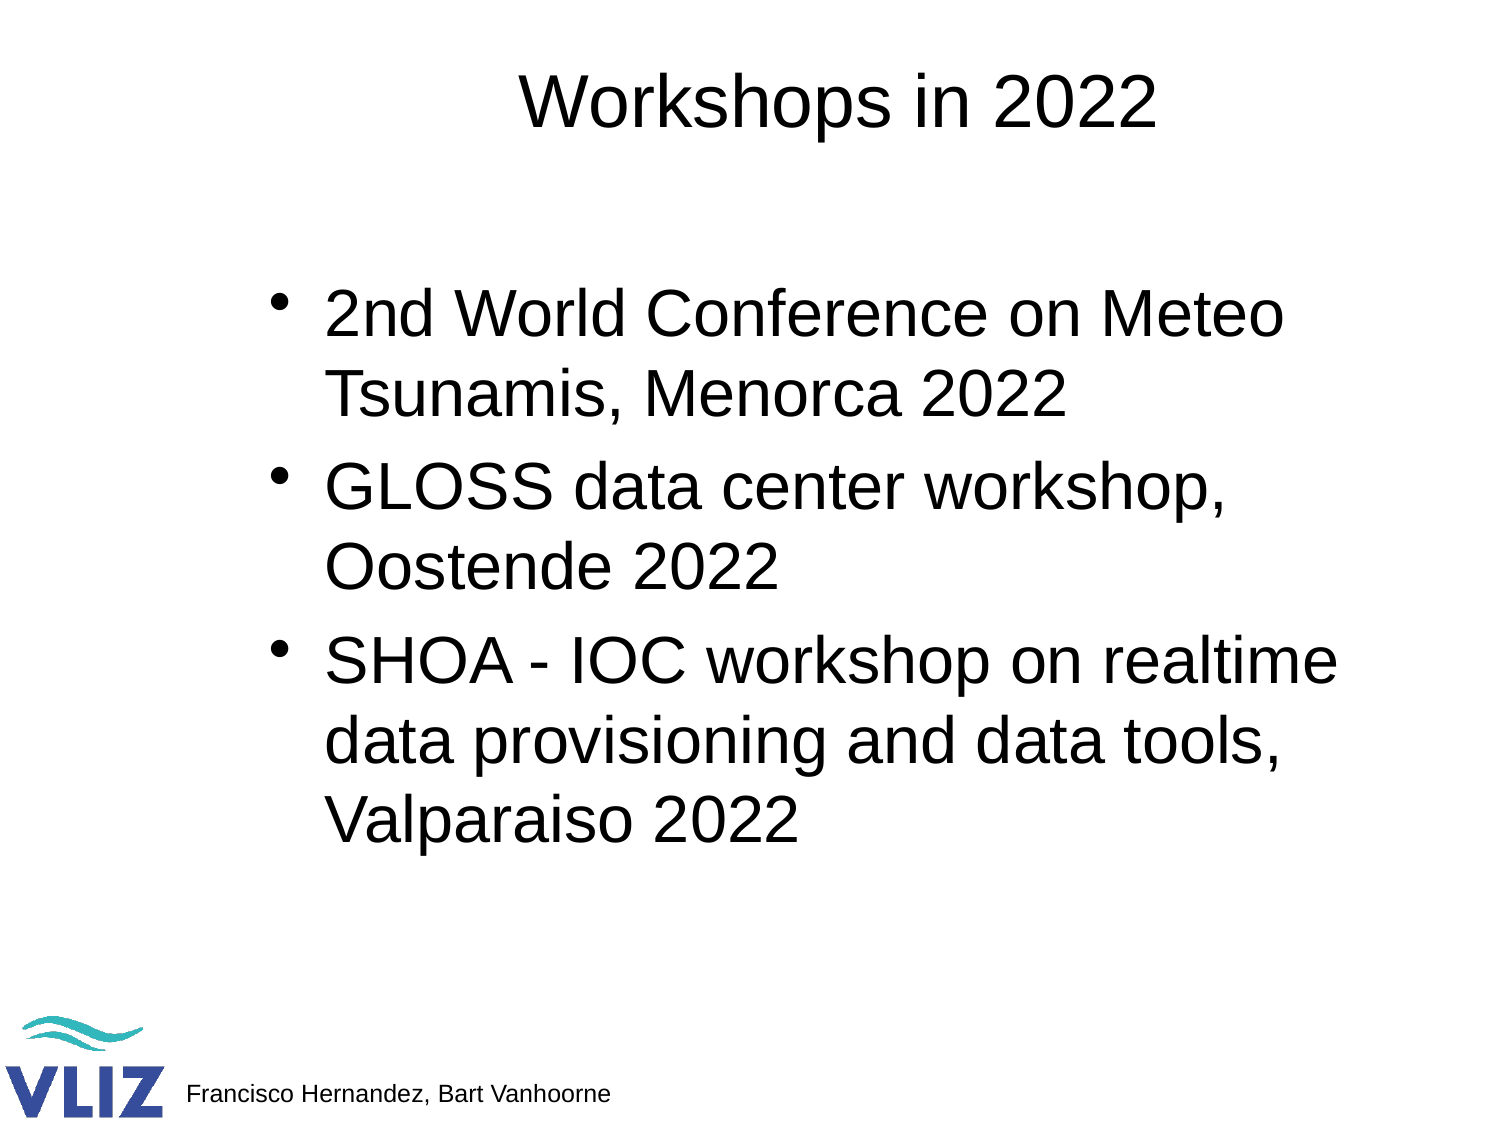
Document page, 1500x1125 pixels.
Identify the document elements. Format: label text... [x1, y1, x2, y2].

title Workshops in 2022 [253, 45, 1425, 244]
list 2nd World Conference on Meteo Tsunamis, Menorca 2022 GLOSS data center workshop, Oostende 2022 SHOA - IOC workshop on realtime data provisioning and data tools, Valparaiso 2022 [253, 262, 1425, 1005]
picture [5, 1016, 165, 1118]
